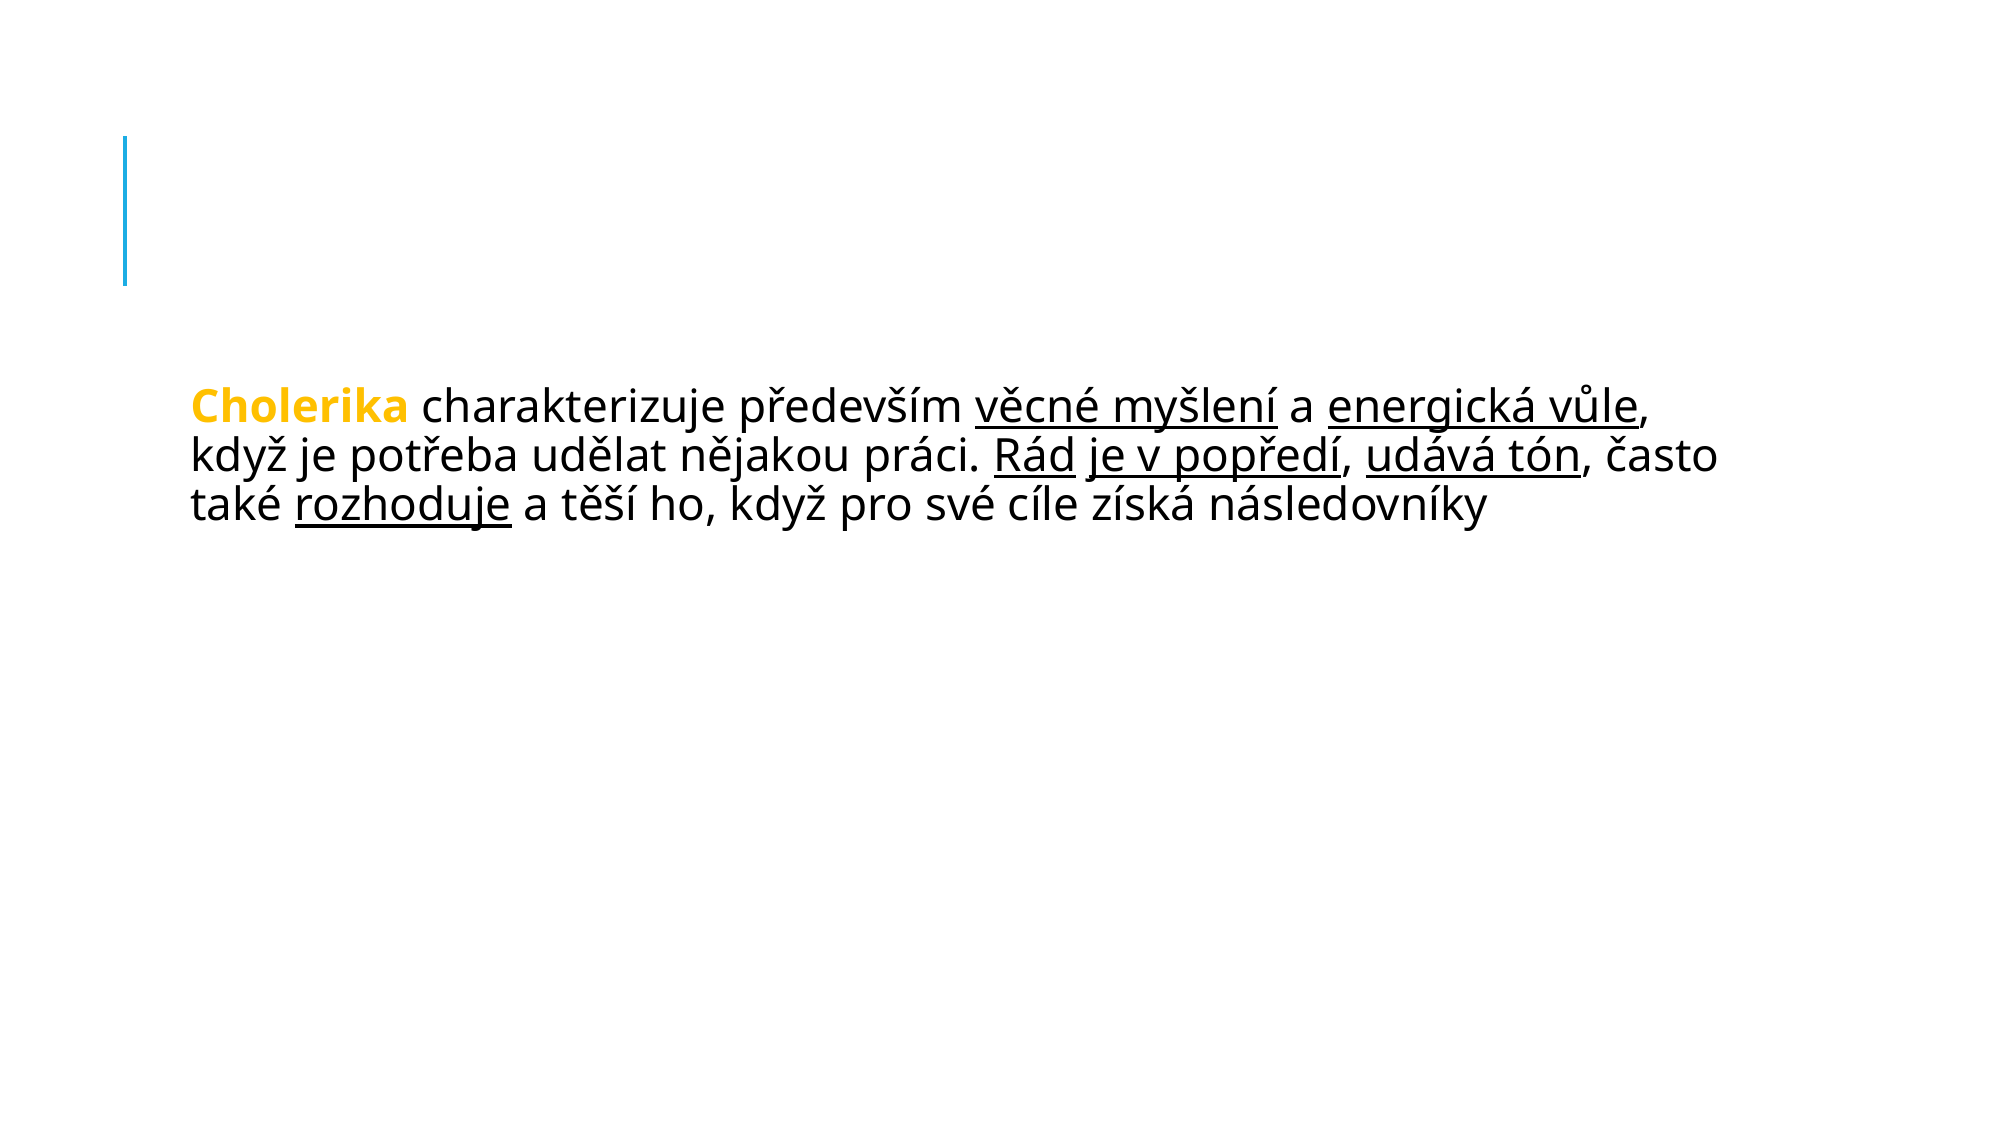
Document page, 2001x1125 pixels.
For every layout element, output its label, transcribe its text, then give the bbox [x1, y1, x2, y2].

list Cholerika charakterizuje především věcné myšlení a energická vůle, když je potřeba udělat nějakou práci. Rád je v popředí, udává tón, často také rozhoduje a těší ho, když pro své cíle získá následovníky [168, 375, 1763, 1035]
